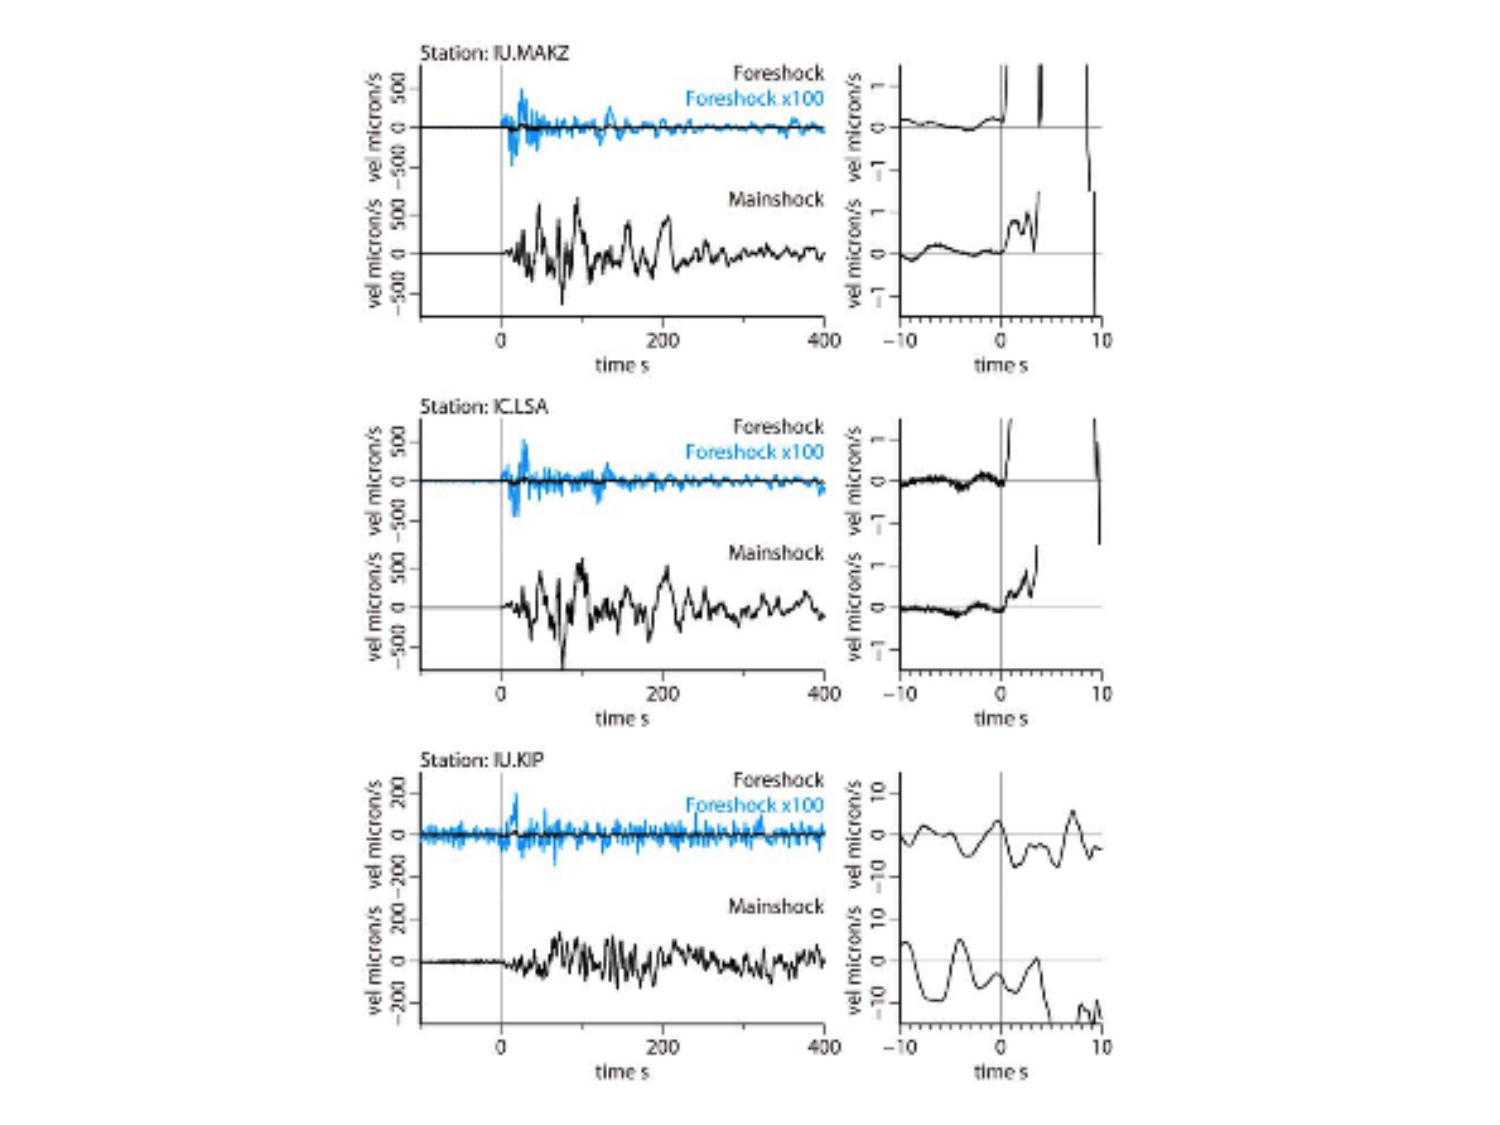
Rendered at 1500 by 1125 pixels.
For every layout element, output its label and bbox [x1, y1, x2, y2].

picture [332, 36, 1157, 1101]
